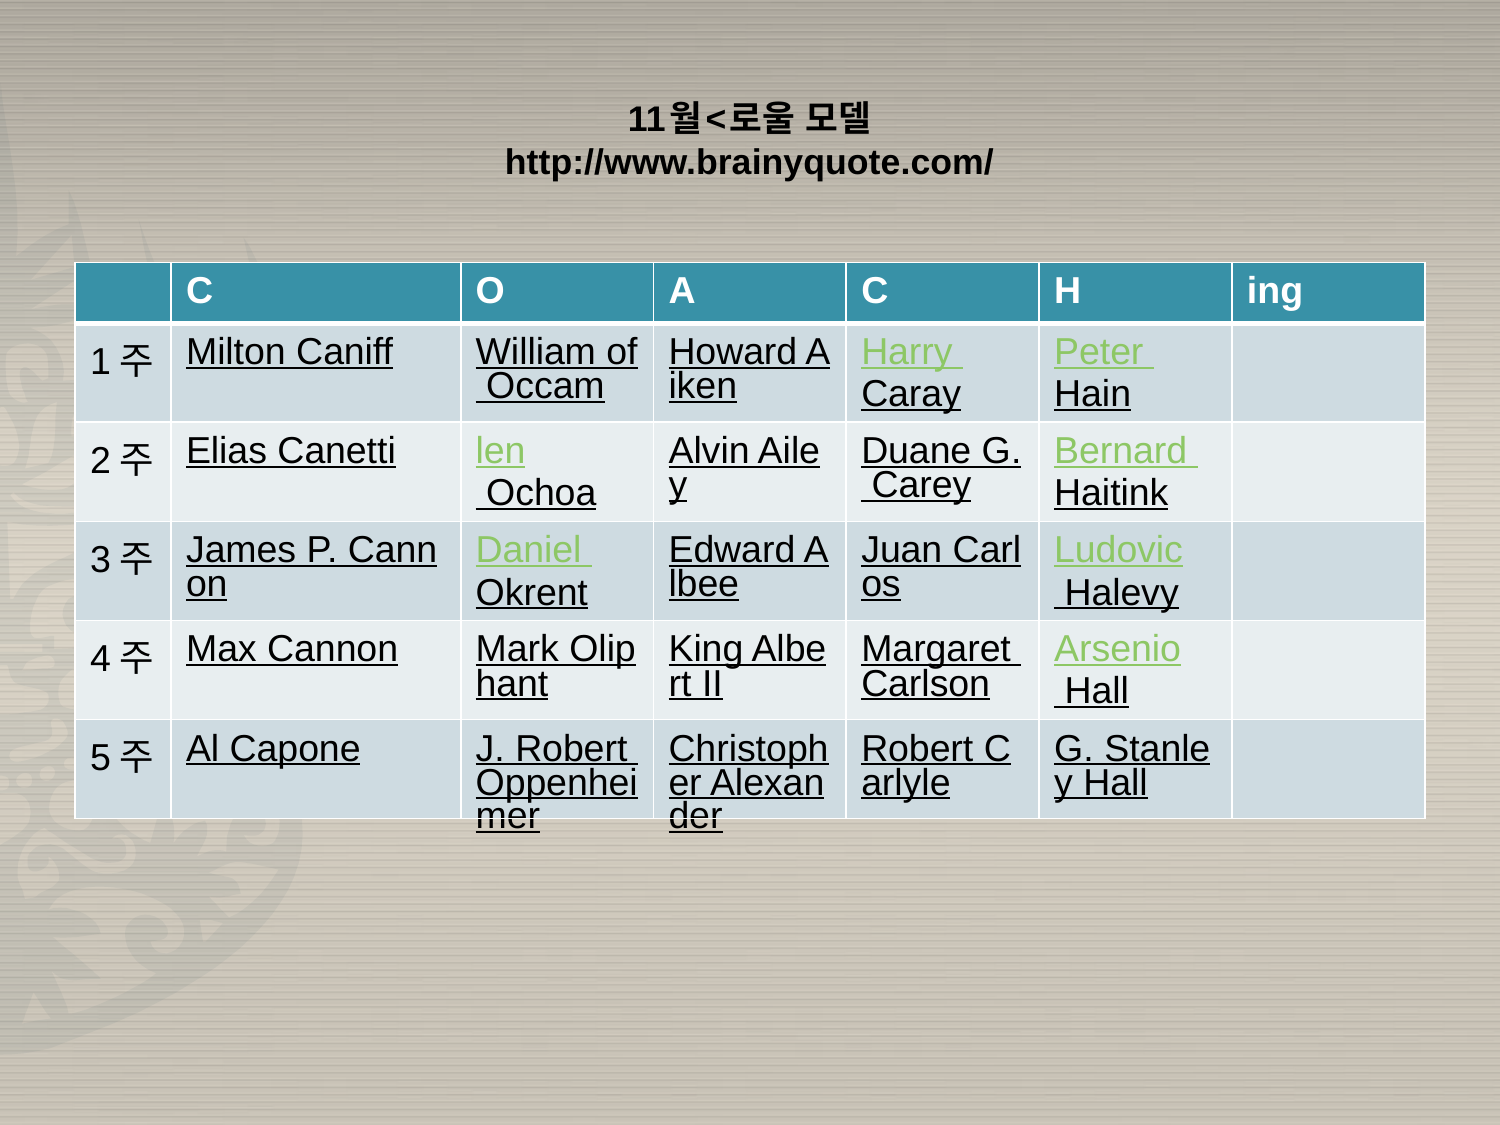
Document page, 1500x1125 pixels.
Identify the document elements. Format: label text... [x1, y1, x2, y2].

table_cell Milton Caniff [172, 326, 460, 421]
table_header C [172, 263, 460, 321]
table_cell len Ochoa [462, 423, 653, 521]
table_cell [1233, 522, 1424, 620]
table_cell [1233, 720, 1424, 818]
table_cell 3주 [76, 522, 170, 620]
table_cell Edward Albee [654, 522, 845, 620]
table_cell Duane G. Carey [847, 423, 1038, 521]
table_cell Robert Carlyle [847, 720, 1038, 818]
table_cell Al Capone [172, 720, 460, 818]
table_header ing [1233, 263, 1424, 321]
table_cell Elias Canetti [172, 423, 460, 521]
table_cell William of Occam [462, 326, 653, 421]
table_cell [1233, 326, 1424, 421]
table_cell Bernard Haitink [1040, 423, 1231, 521]
table_cell Christopher Alexander [654, 720, 845, 818]
table_cell J. Robert Oppenheimer [462, 720, 653, 818]
table_cell Juan Carlos [847, 522, 1038, 620]
table_cell Ludovic Halevy [1040, 522, 1231, 620]
table_cell Daniel Okrent [462, 522, 653, 620]
table_cell Peter Hain [1040, 326, 1231, 421]
table_cell 1주 [76, 326, 170, 421]
table_cell Margaret Carlson [847, 621, 1038, 719]
title 11월<로울 모델 http://www.brainyquote.com/ [75, 45, 1425, 233]
table_cell Arsenio Hall [1040, 621, 1231, 719]
table_header O [462, 263, 653, 321]
table_cell G. Stanley Hall [1040, 720, 1231, 818]
table_cell Harry Caray [847, 326, 1038, 421]
table_cell King Albert II [654, 621, 845, 719]
table_cell James P. Cannon [172, 522, 460, 620]
table_cell [1233, 423, 1424, 521]
table_cell Max Cannon [172, 621, 460, 719]
table_cell Alvin Ailey [654, 423, 845, 521]
table_header A [654, 263, 845, 321]
table_cell 2주 [76, 423, 170, 521]
table_cell [1233, 621, 1424, 719]
table_header H [1040, 263, 1231, 321]
table_header C [847, 263, 1038, 321]
table_cell 5주 [76, 720, 170, 818]
table_header [76, 263, 170, 321]
table_cell Howard Aiken [654, 326, 845, 421]
table_cell 4주 [76, 621, 170, 719]
table_cell Mark Oliphant [462, 621, 653, 719]
